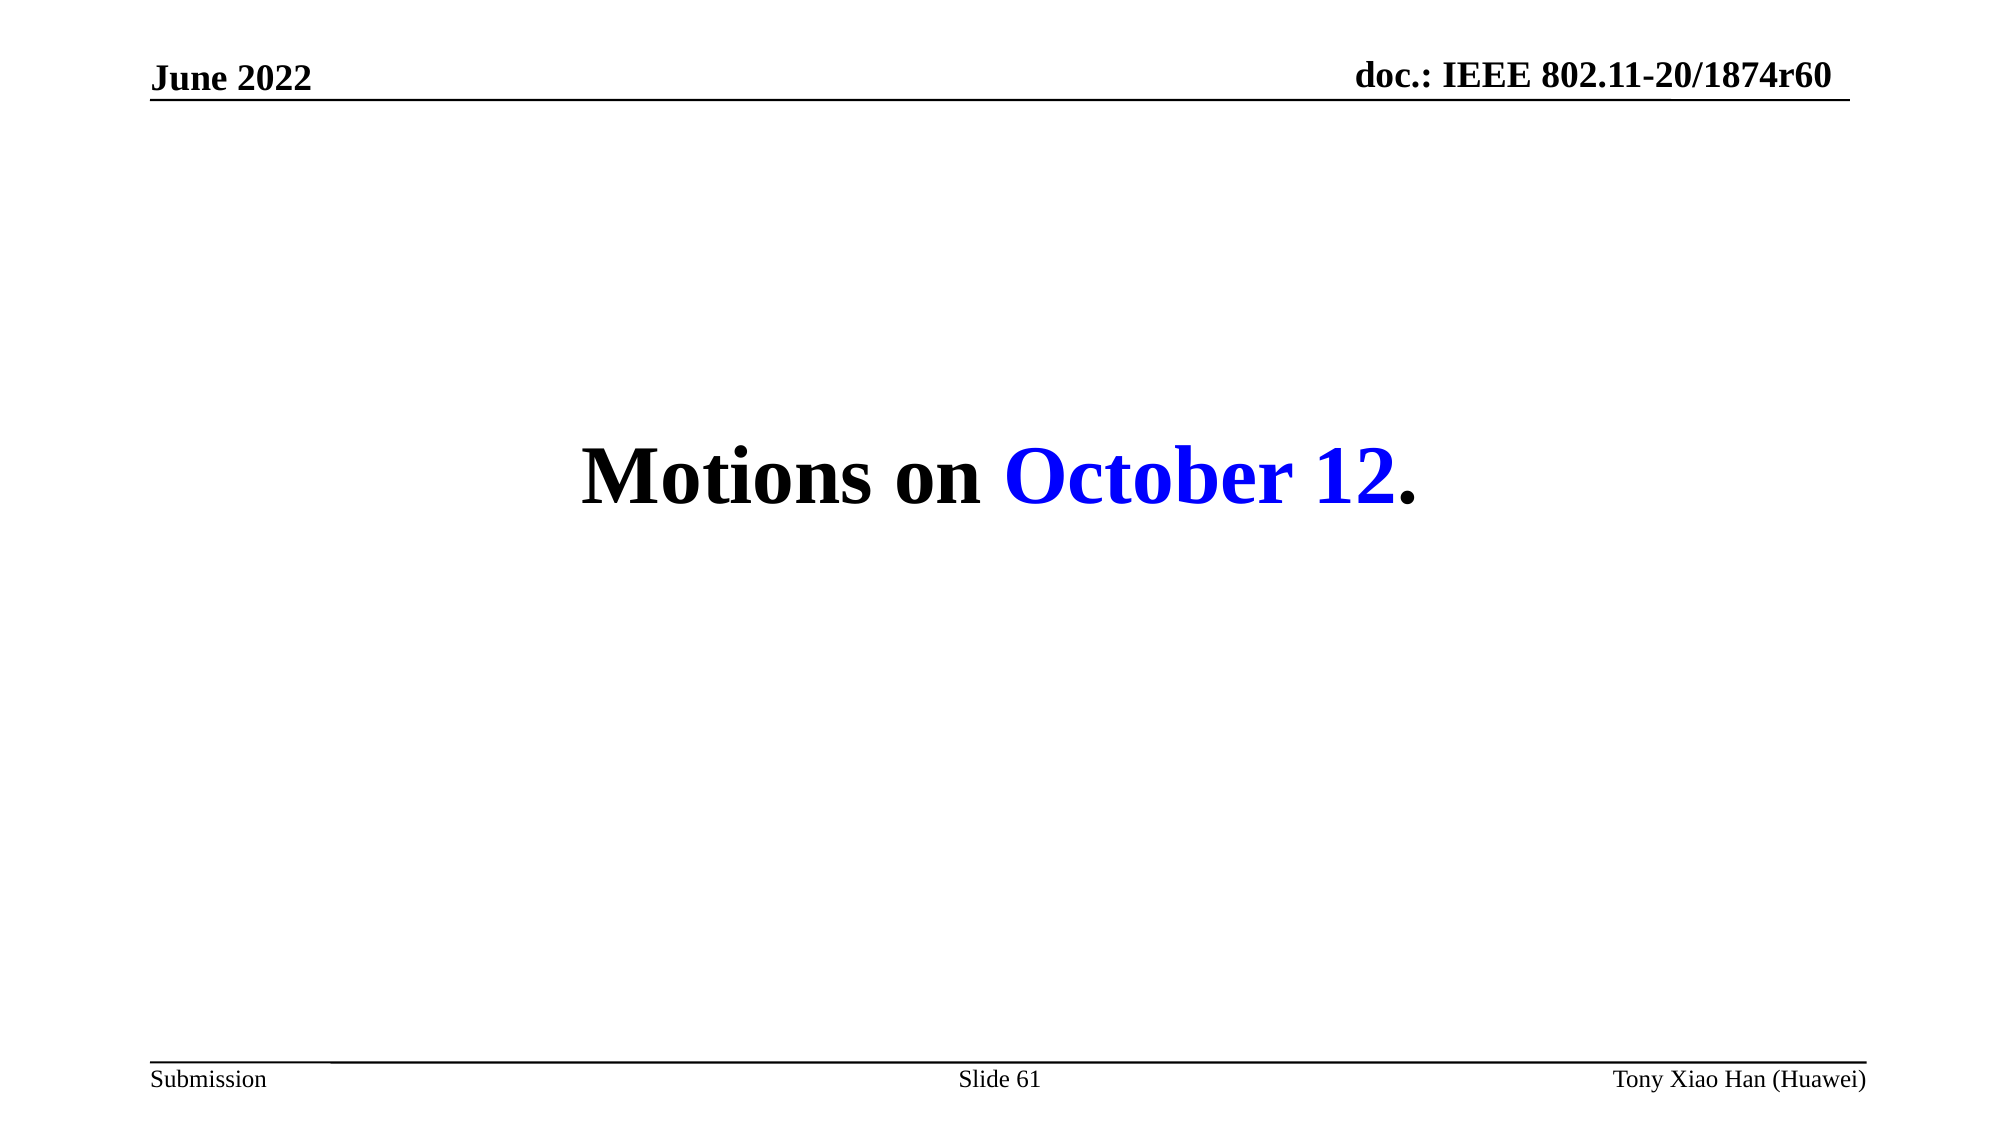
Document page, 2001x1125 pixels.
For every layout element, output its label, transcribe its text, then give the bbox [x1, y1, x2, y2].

text_box Motions on October 12. [362, 412, 1638, 950]
